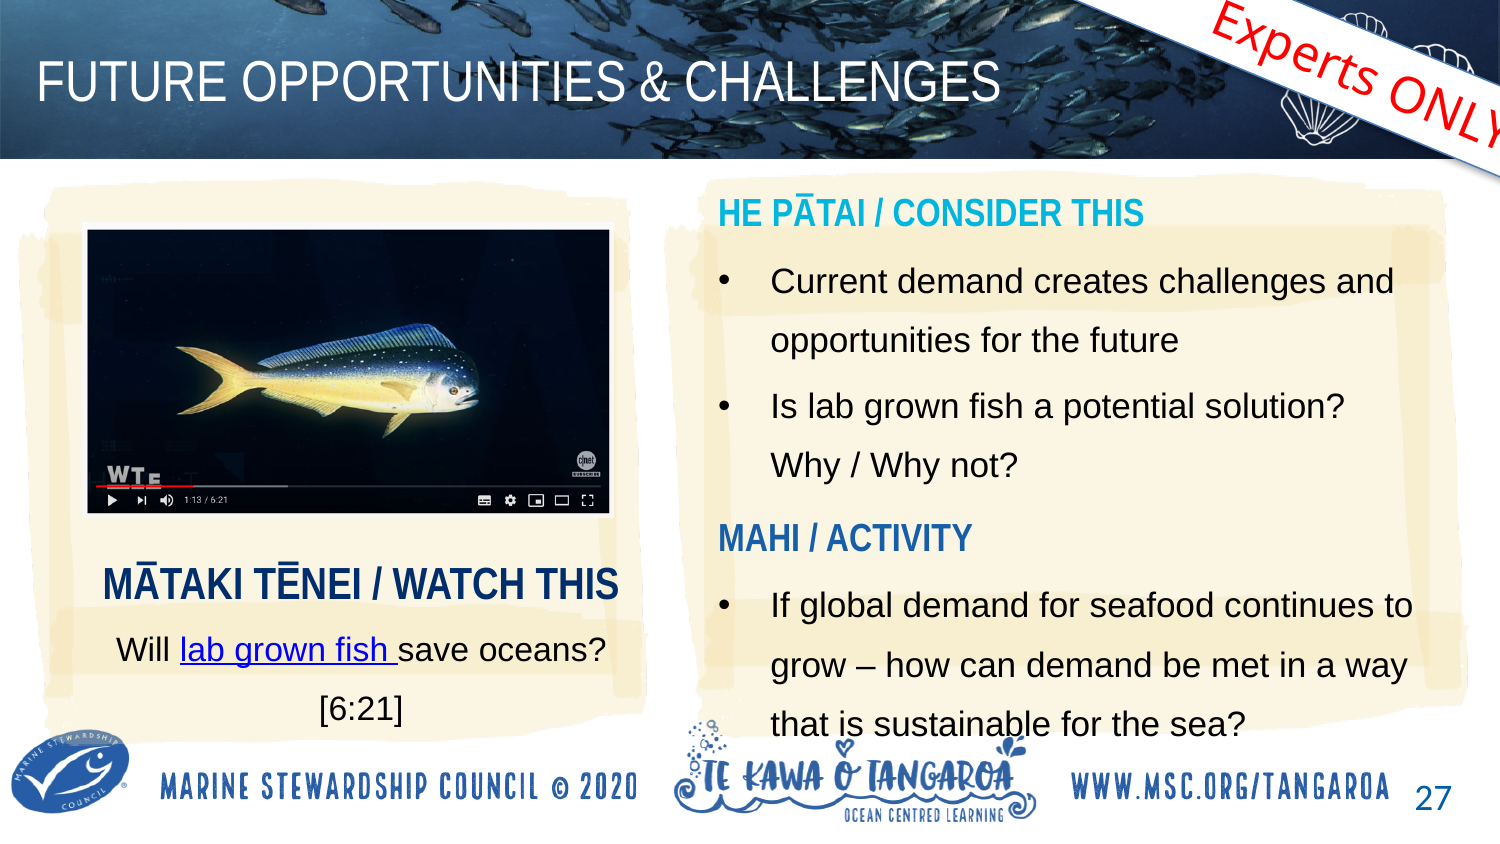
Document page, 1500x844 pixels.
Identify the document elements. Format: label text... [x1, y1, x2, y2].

picture [1299, 0, 1500, 84]
picture [0, 0, 1500, 835]
text_box Experts ONLY! [1072, 0, 1500, 95]
title FUTURE OPPORTUNITIES & CHALLENGES [21, 15, 1240, 103]
